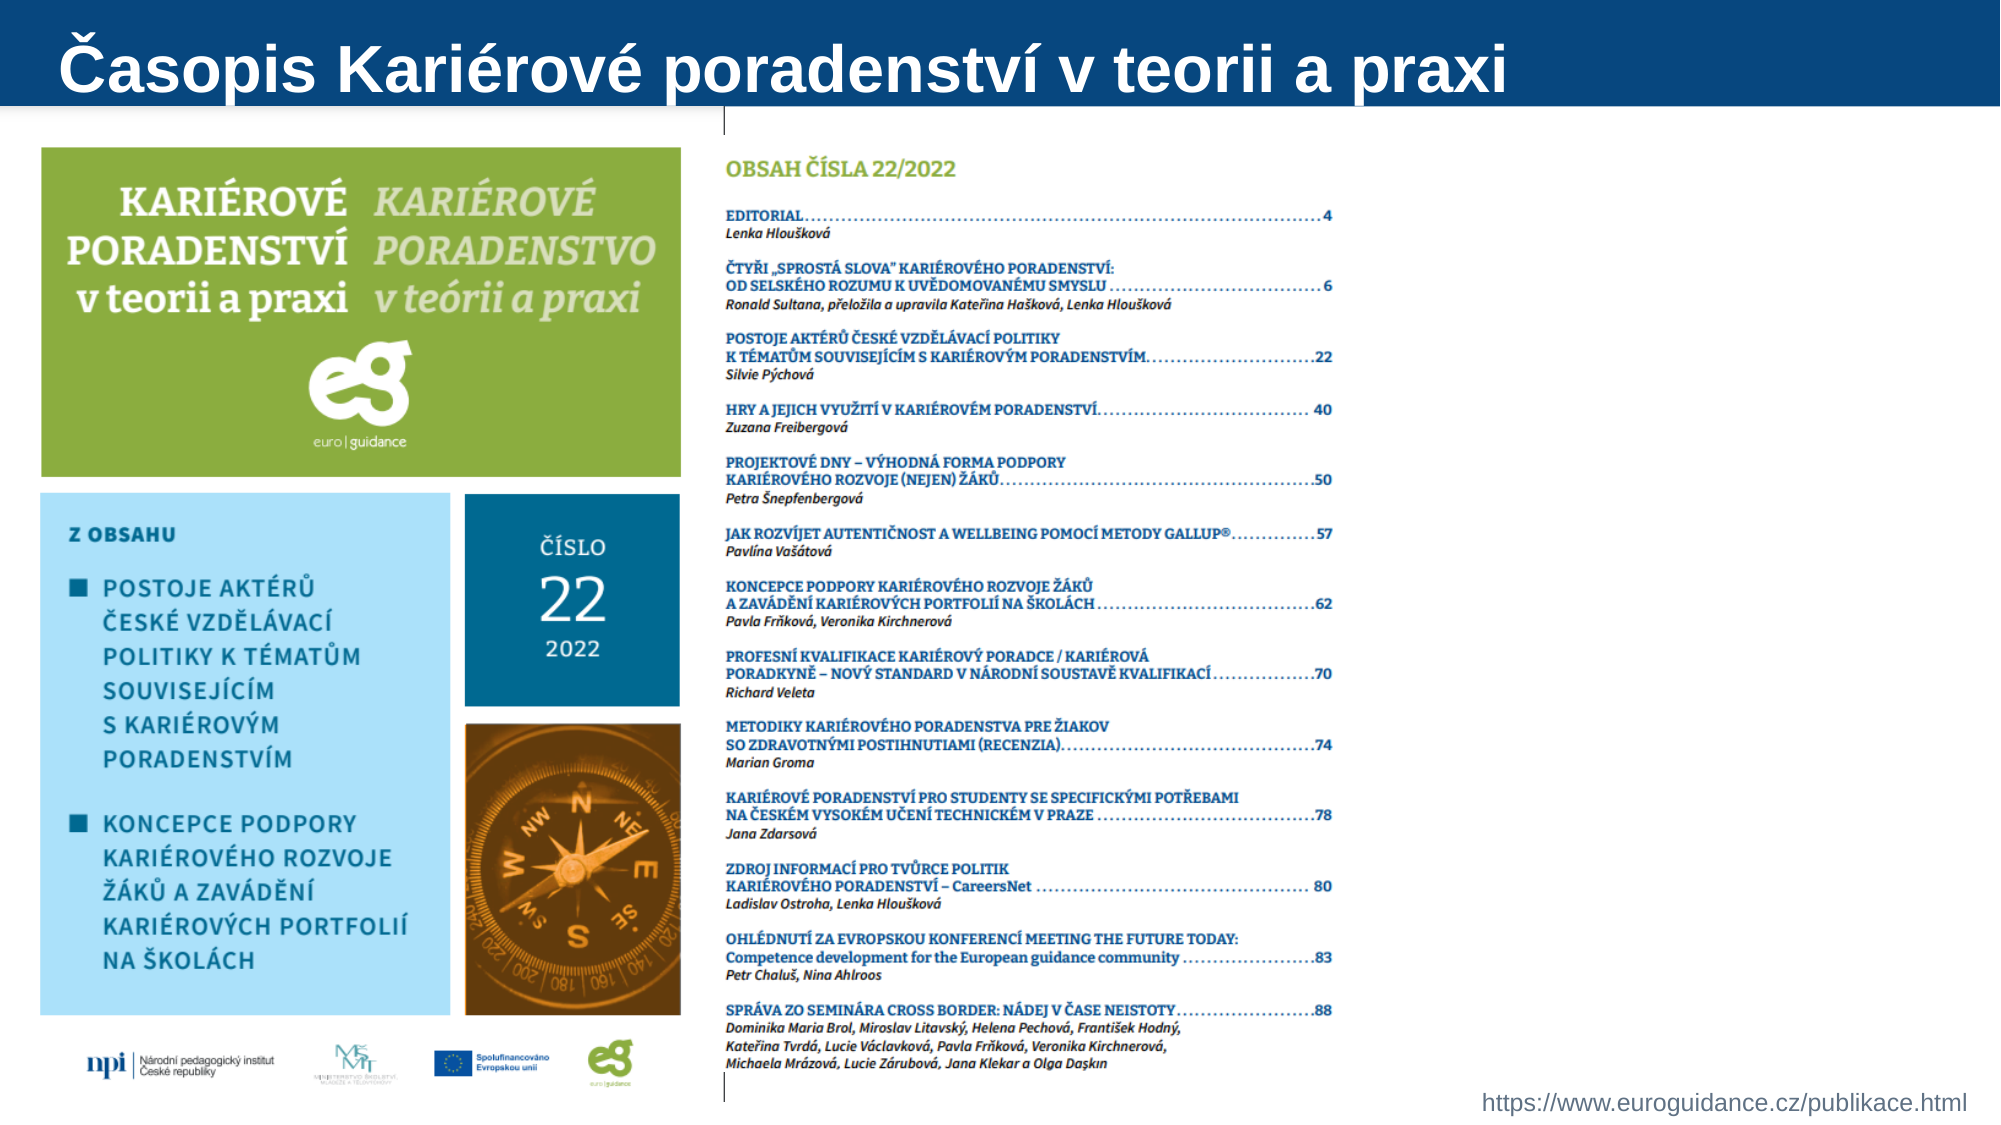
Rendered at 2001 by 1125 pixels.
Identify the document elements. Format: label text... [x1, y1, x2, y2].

picture [700, 135, 1383, 1072]
title Časopis Kariérové poradenství v teorii a praxi [0, 0, 2000, 107]
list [0, 106, 725, 1102]
text_box https://www.euroguidance.cz/publikace.html [1467, 1079, 1984, 1125]
